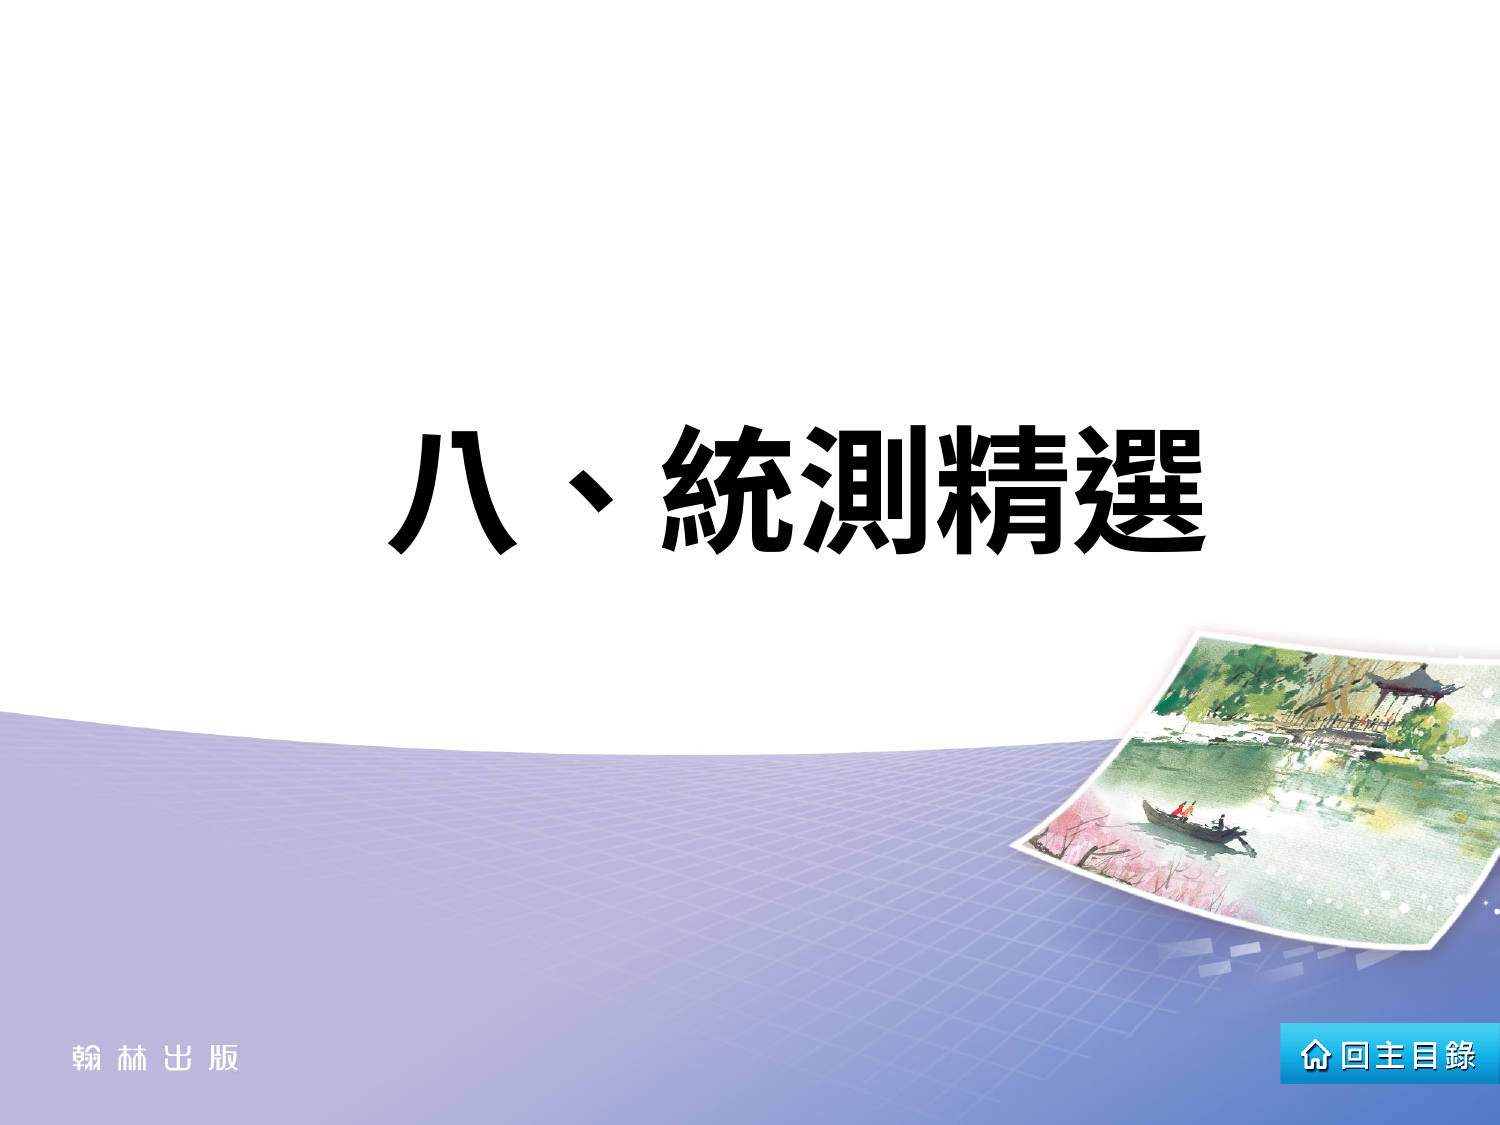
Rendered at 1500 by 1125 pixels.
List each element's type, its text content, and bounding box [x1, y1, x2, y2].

picture [0, 0, 1500, 1125]
text_box 八、統測精選 [206, 397, 1388, 577]
